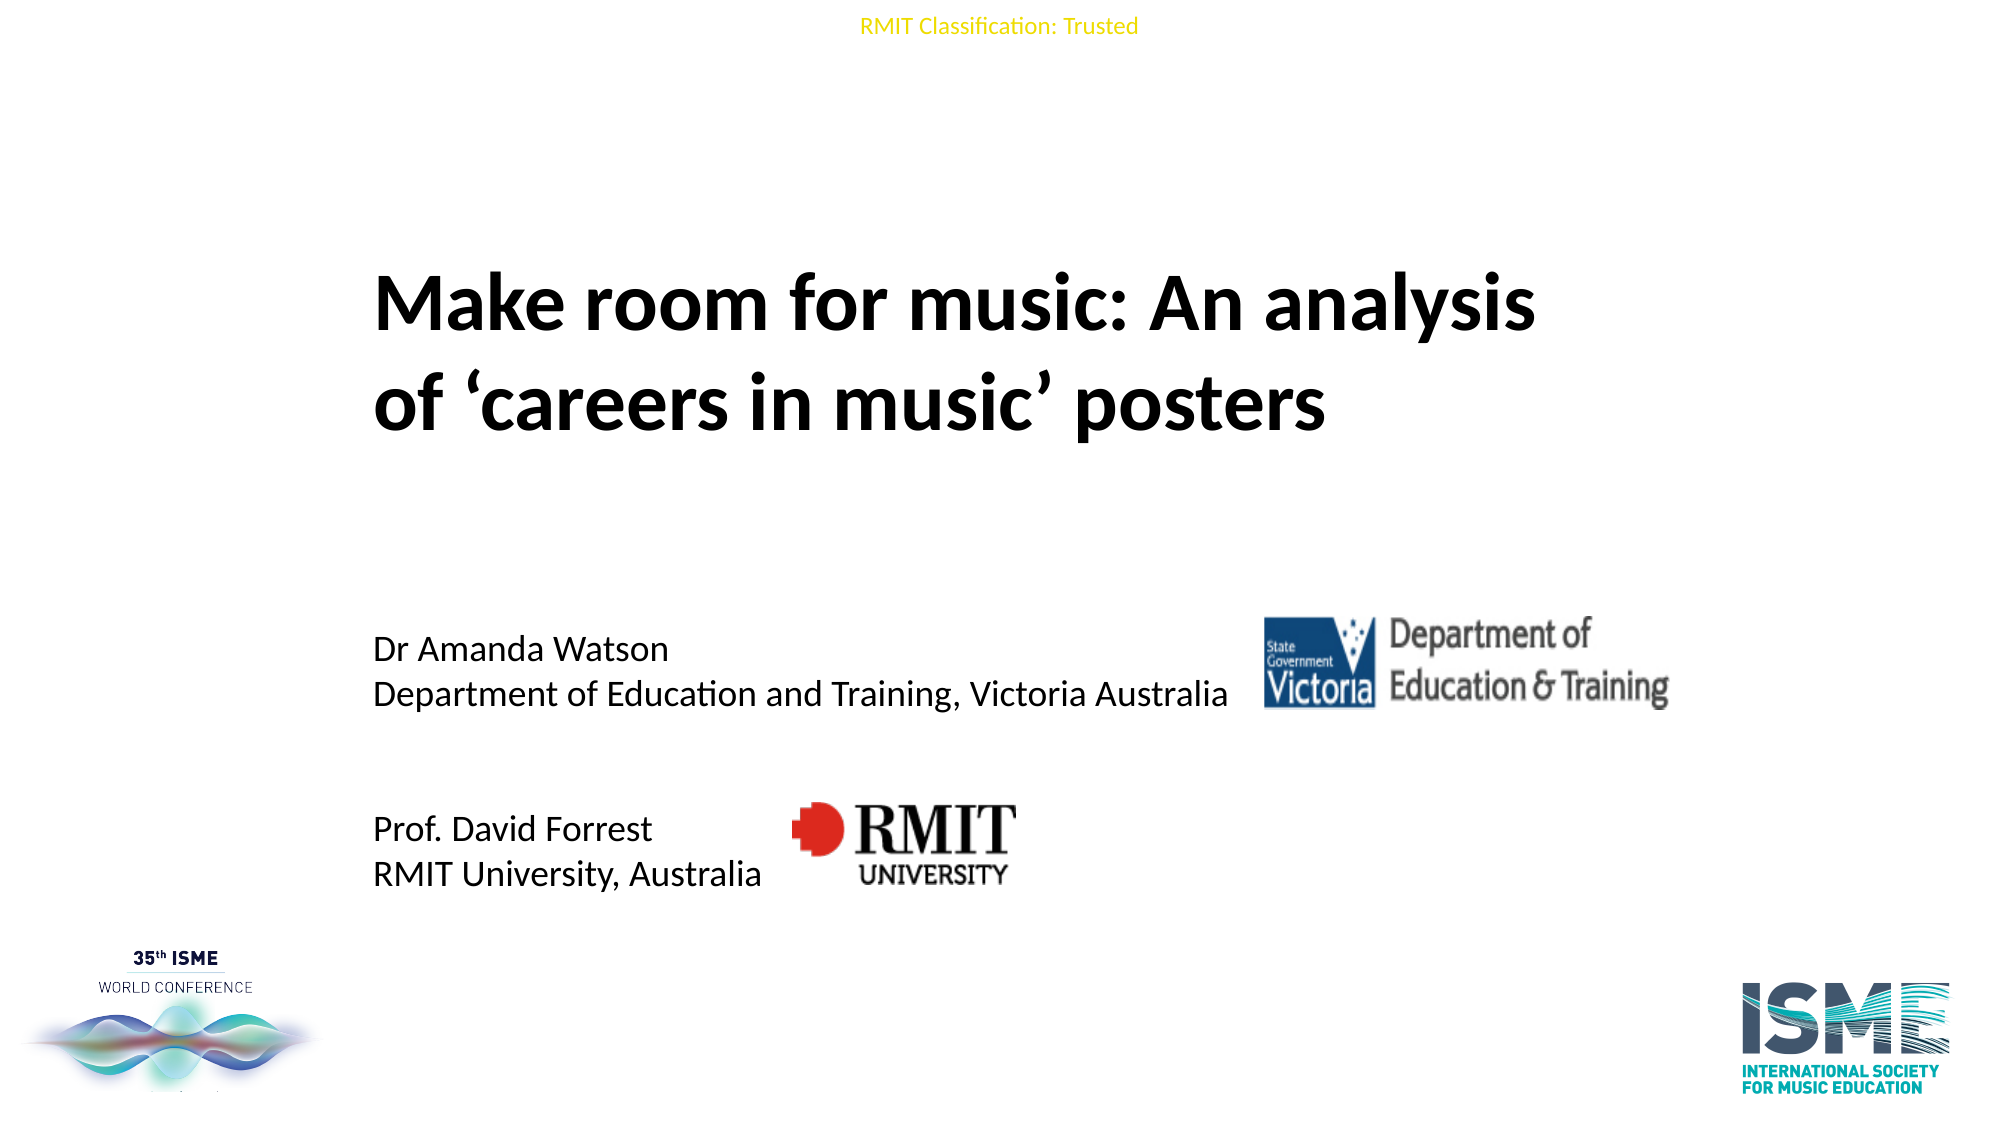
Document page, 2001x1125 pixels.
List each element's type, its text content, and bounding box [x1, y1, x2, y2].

text_box Make room for music: An analysis of ‘careers in music’ posters [358, 240, 1618, 500]
picture [792, 802, 1016, 885]
picture [1733, 975, 1958, 1101]
picture [1263, 616, 1673, 710]
picture [14, 942, 329, 1092]
text_box Dr Amanda Watson Department of Education and Training, Victoria Australia Prof. David Forrest RMIT University, Australia [358, 616, 1673, 901]
